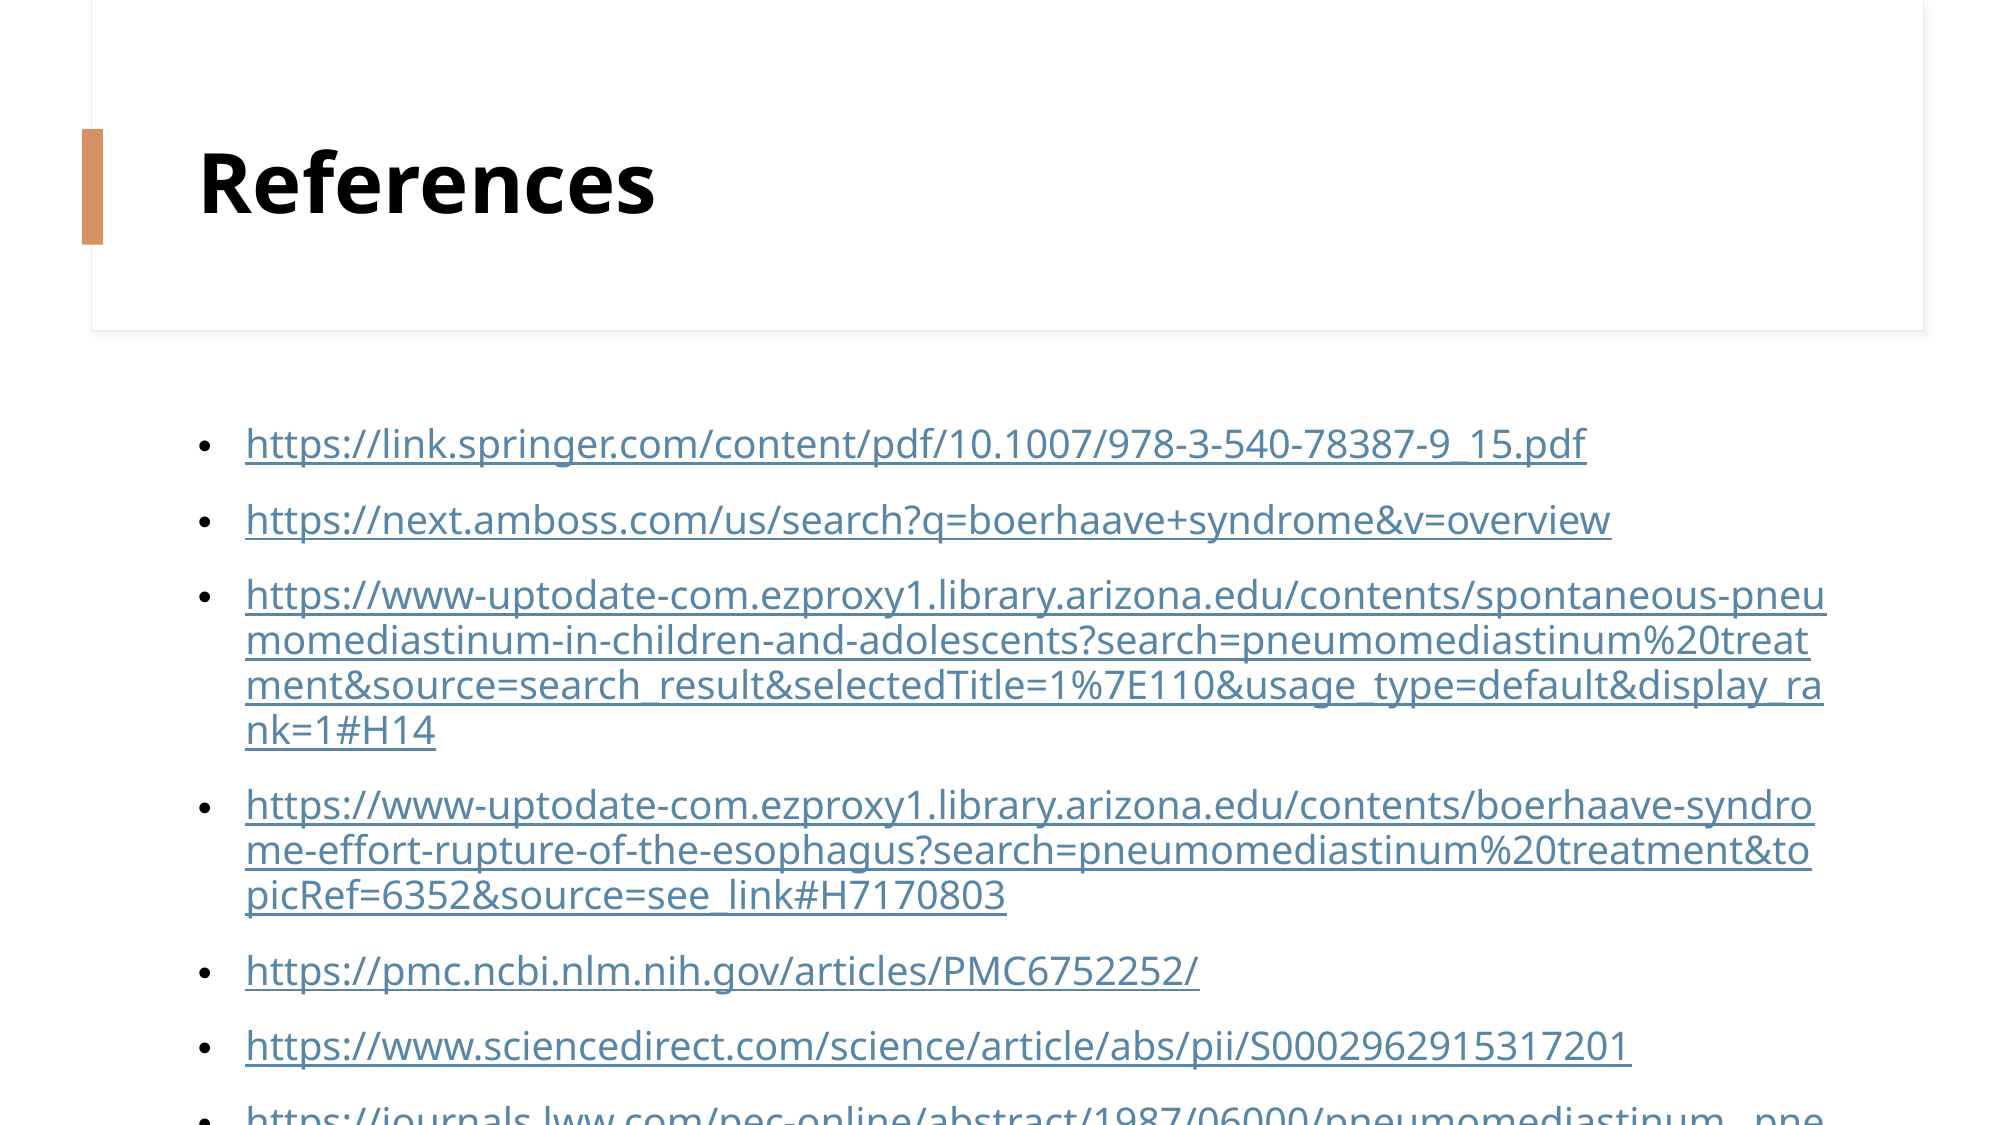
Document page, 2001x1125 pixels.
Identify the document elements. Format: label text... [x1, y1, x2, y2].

list https://link.springer.com/content/pdf/10.1007/978-3-540-78387-9_15.pdf https://next.amboss.com/us/search?q=boerhaave+syndrome&v=overview https://www-uptodate-com.ezproxy1.library.arizona.edu/contents/spontaneous-pneumomediastinum-in-children-and-adolescents?search=pneumomediastinum%20treatment&source=search_result&selectedTitle=1%7E110&usage_type=default&display_rank=1#H14 https://www-uptodate-com.ezproxy1.library.arizona.edu/contents/boerhaave-syndrome-effort-rupture-of-the-esophagus?search=pneumomediastinum%20treatment&topicRef=6352&source=see_link#H7170803 https://pmc.ncbi.nlm.nih.gov/articles/PMC6752252/ https://www.sciencedirect.com/science/article/abs/pii/S0002962915317201 https://journals.lww.com/pec-online/abstract/1987/06000/pneumomediastinum,_pneumothorax,_and_subcutaneous.12.aspx https://link.springer.com/article/10.1186/s13256-015-0683-8 [183, 406, 1851, 1013]
title References [183, 90, 1851, 284]
